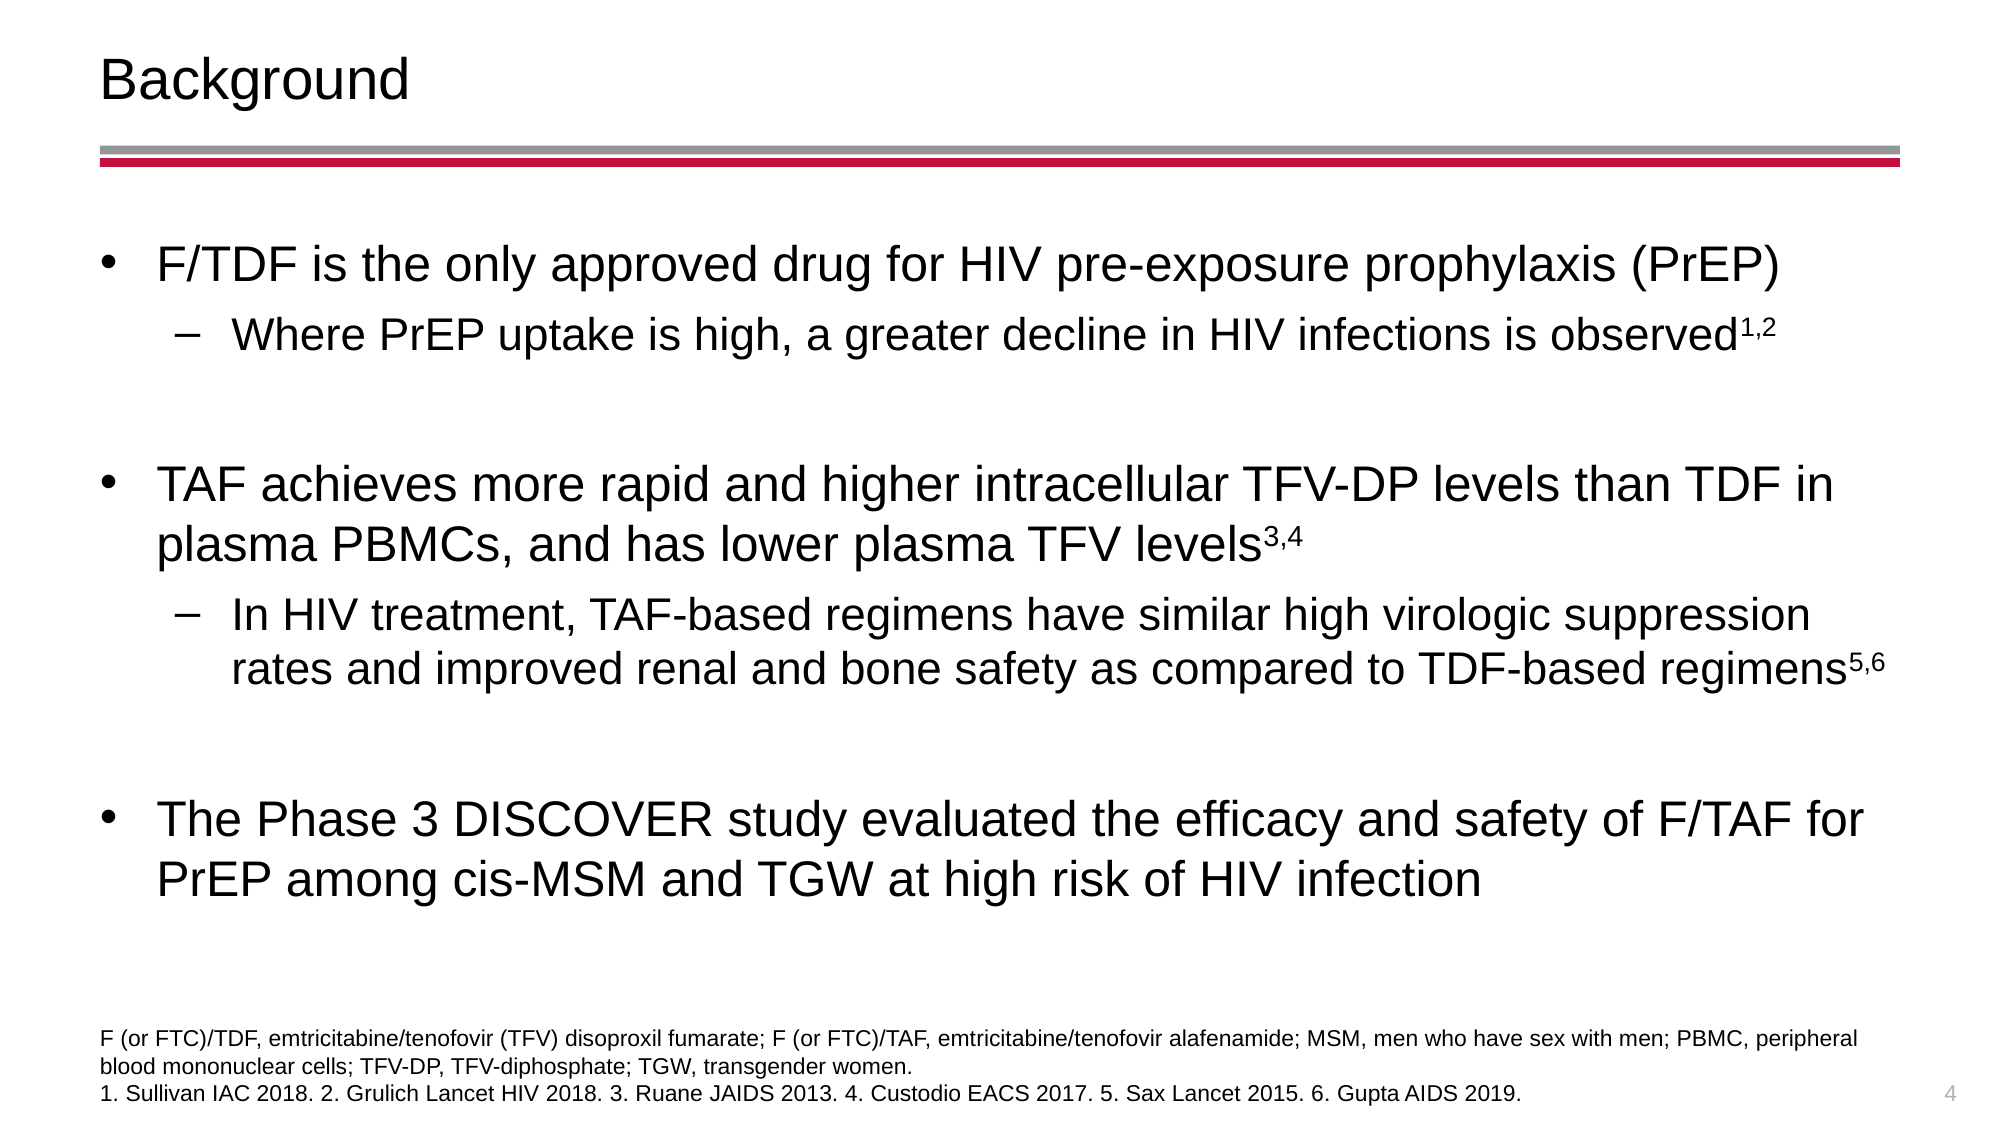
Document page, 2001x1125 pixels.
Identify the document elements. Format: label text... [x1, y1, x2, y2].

slide_number 4 [1920, 1053, 1982, 1114]
list F (or FTC)/TDF, emtricitabine/tenofovir (TFV) disoproxil fumarate; F (or FTC)/TAF, emtricitabine/tenofovir alafenamide; MSM, men who have sex with men; PBMC, peripheral blood mononuclear cells; TFV-DP, TFV-diphosphate; TGW, transgender women. 1. Sullivan IAC 2018. 2. Grulich Lancet HIV 2018. 3. Ruane JAIDS 2013. 4. Custodio EACS 2017. 5. Sax Lancet 2015. 6. Gupta AIDS 2019. [99, 1053, 1900, 1114]
list F/TDF is the only approved drug for HIV pre-exposure prophylaxis (PrEP) Where PrEP uptake is high, a greater decline in HIV infections is observed1,2 TAF achieves more rapid and higher intracellular TFV-DP levels than TDF in plasma PBMCs, and has lower plasma TFV levels3,4 In HIV treatment, TAF-based regimens have similar high virologic suppression rates and improved renal and bone safety as compared to TDF-based regimens5,6 The Phase 3 DISCOVER study evaluated the efficacy and safety of F/TAF for PrEP among cis-MSM and TGW at high risk of HIV infection [99, 224, 1900, 1025]
title Background [99, 14, 1900, 138]
